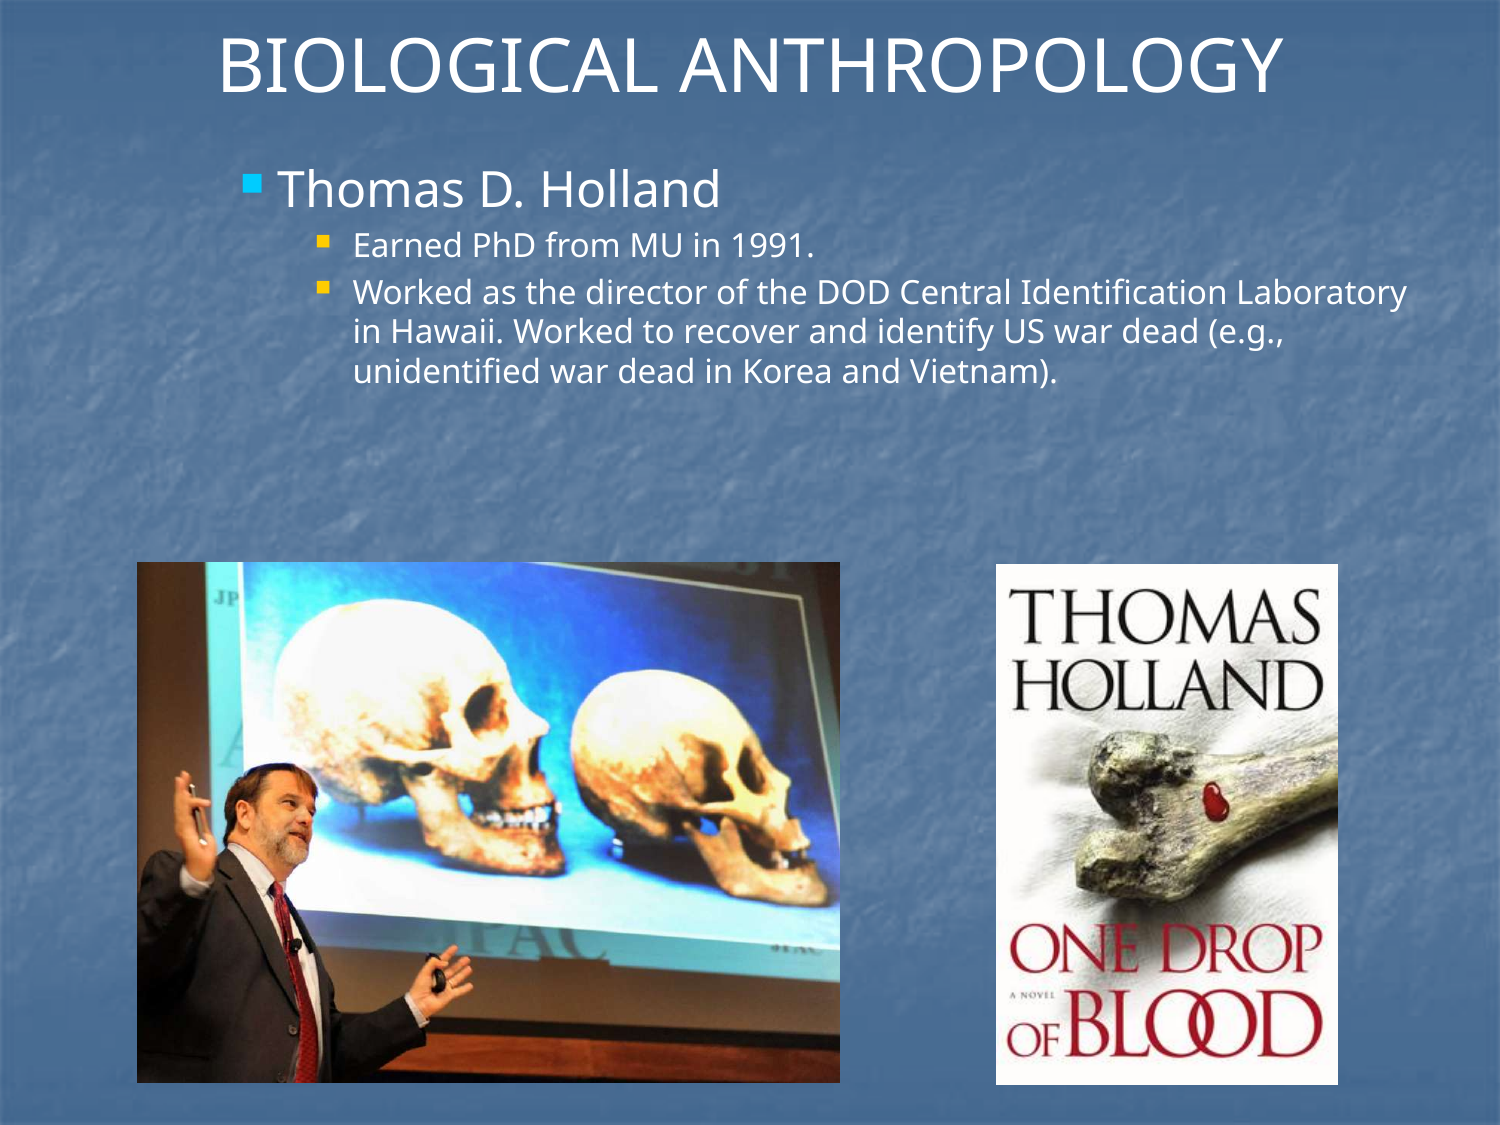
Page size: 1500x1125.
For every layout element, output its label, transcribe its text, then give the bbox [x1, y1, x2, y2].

list Thomas D. Holland Earned PhD from MU in 1991. Worked as the director of the DOD Central Identification Laboratory in Hawaii. Worked to recover and identify US war dead (e.g., unidentified war dead in Korea and Vietnam). [75, 149, 1425, 963]
picture [995, 564, 1338, 1085]
title BIOLOGICAL ANTHROPOLOGY [150, 0, 1350, 149]
picture [137, 562, 840, 1083]
